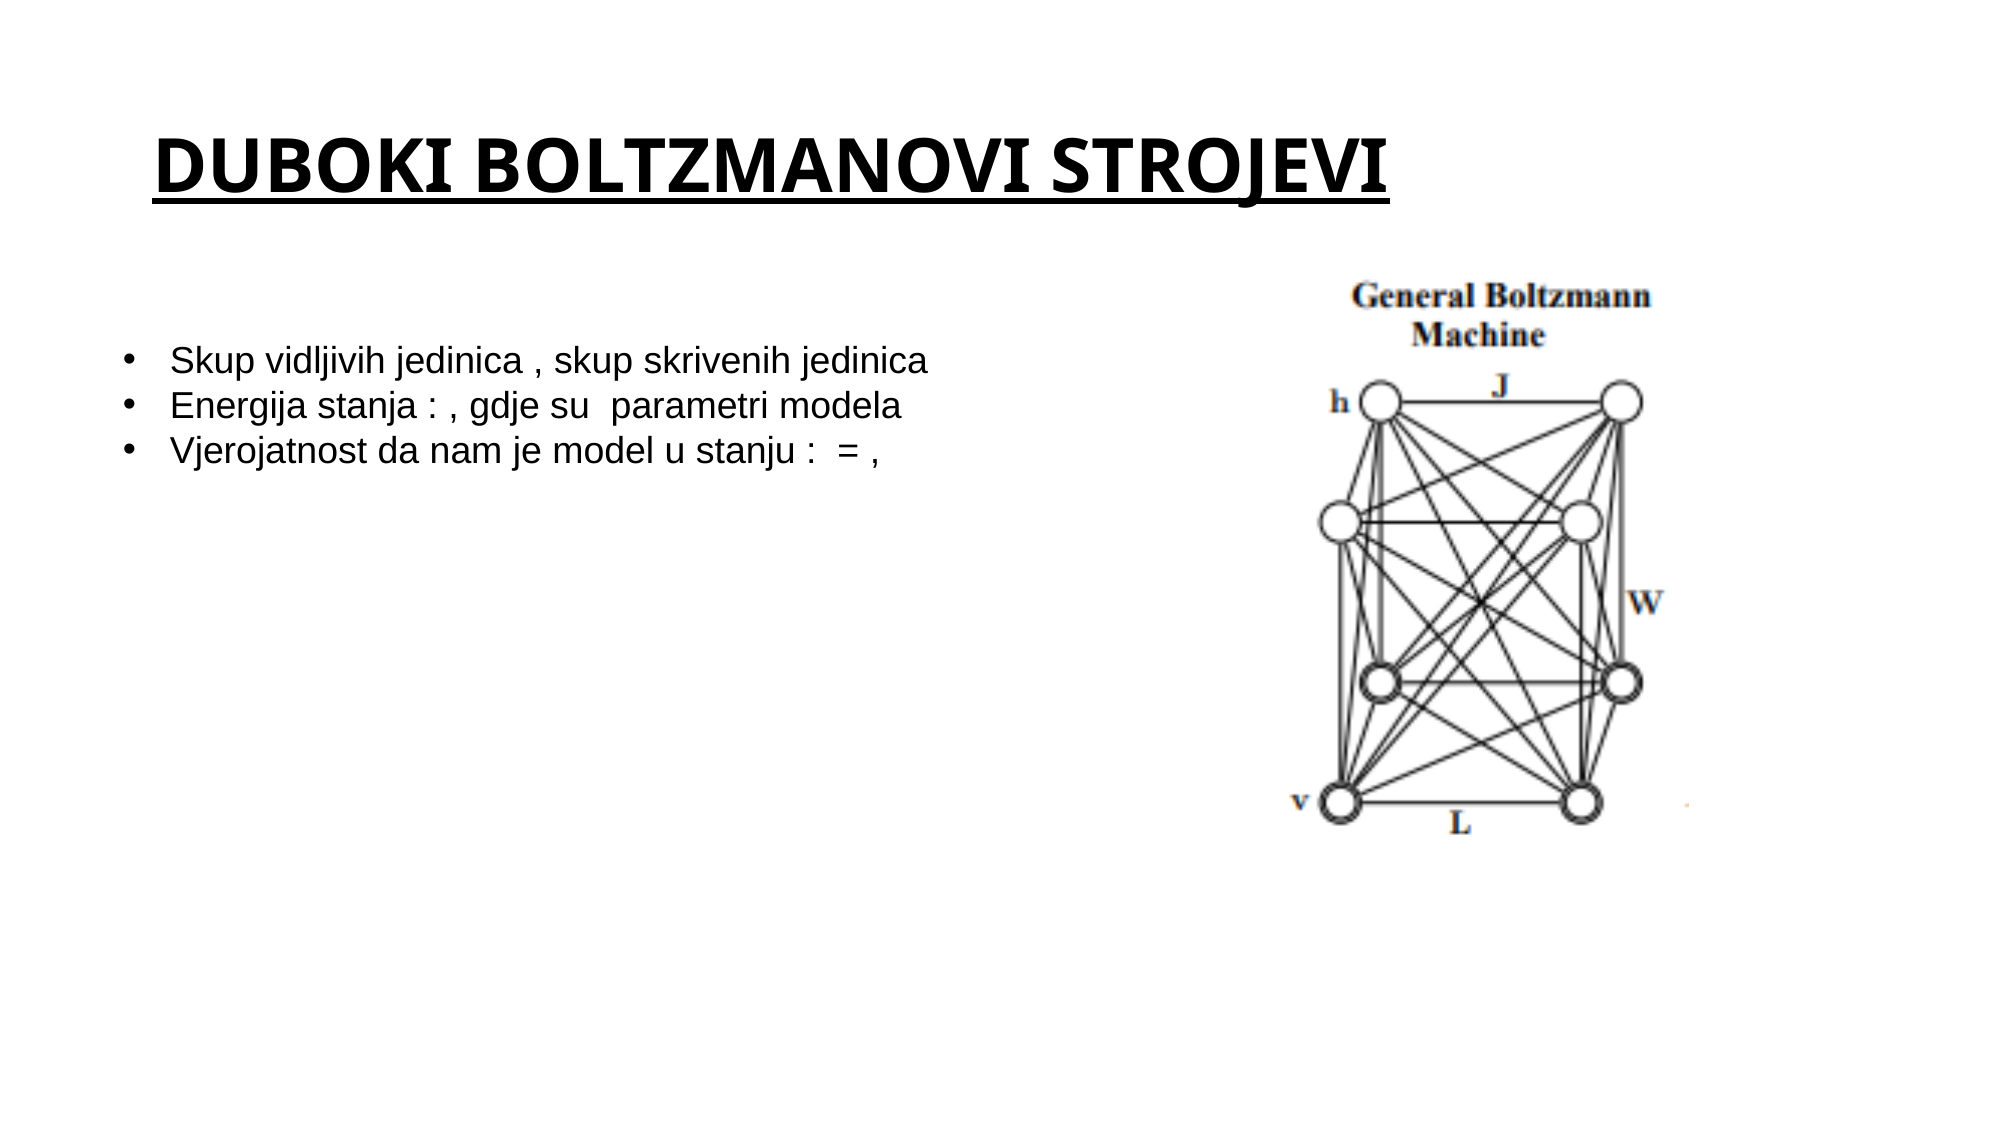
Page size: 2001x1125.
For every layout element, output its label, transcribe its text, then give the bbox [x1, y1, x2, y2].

title DUBOKI BOLTZMANOVI STROJEVI [137, 59, 1863, 278]
picture [1273, 272, 1689, 853]
